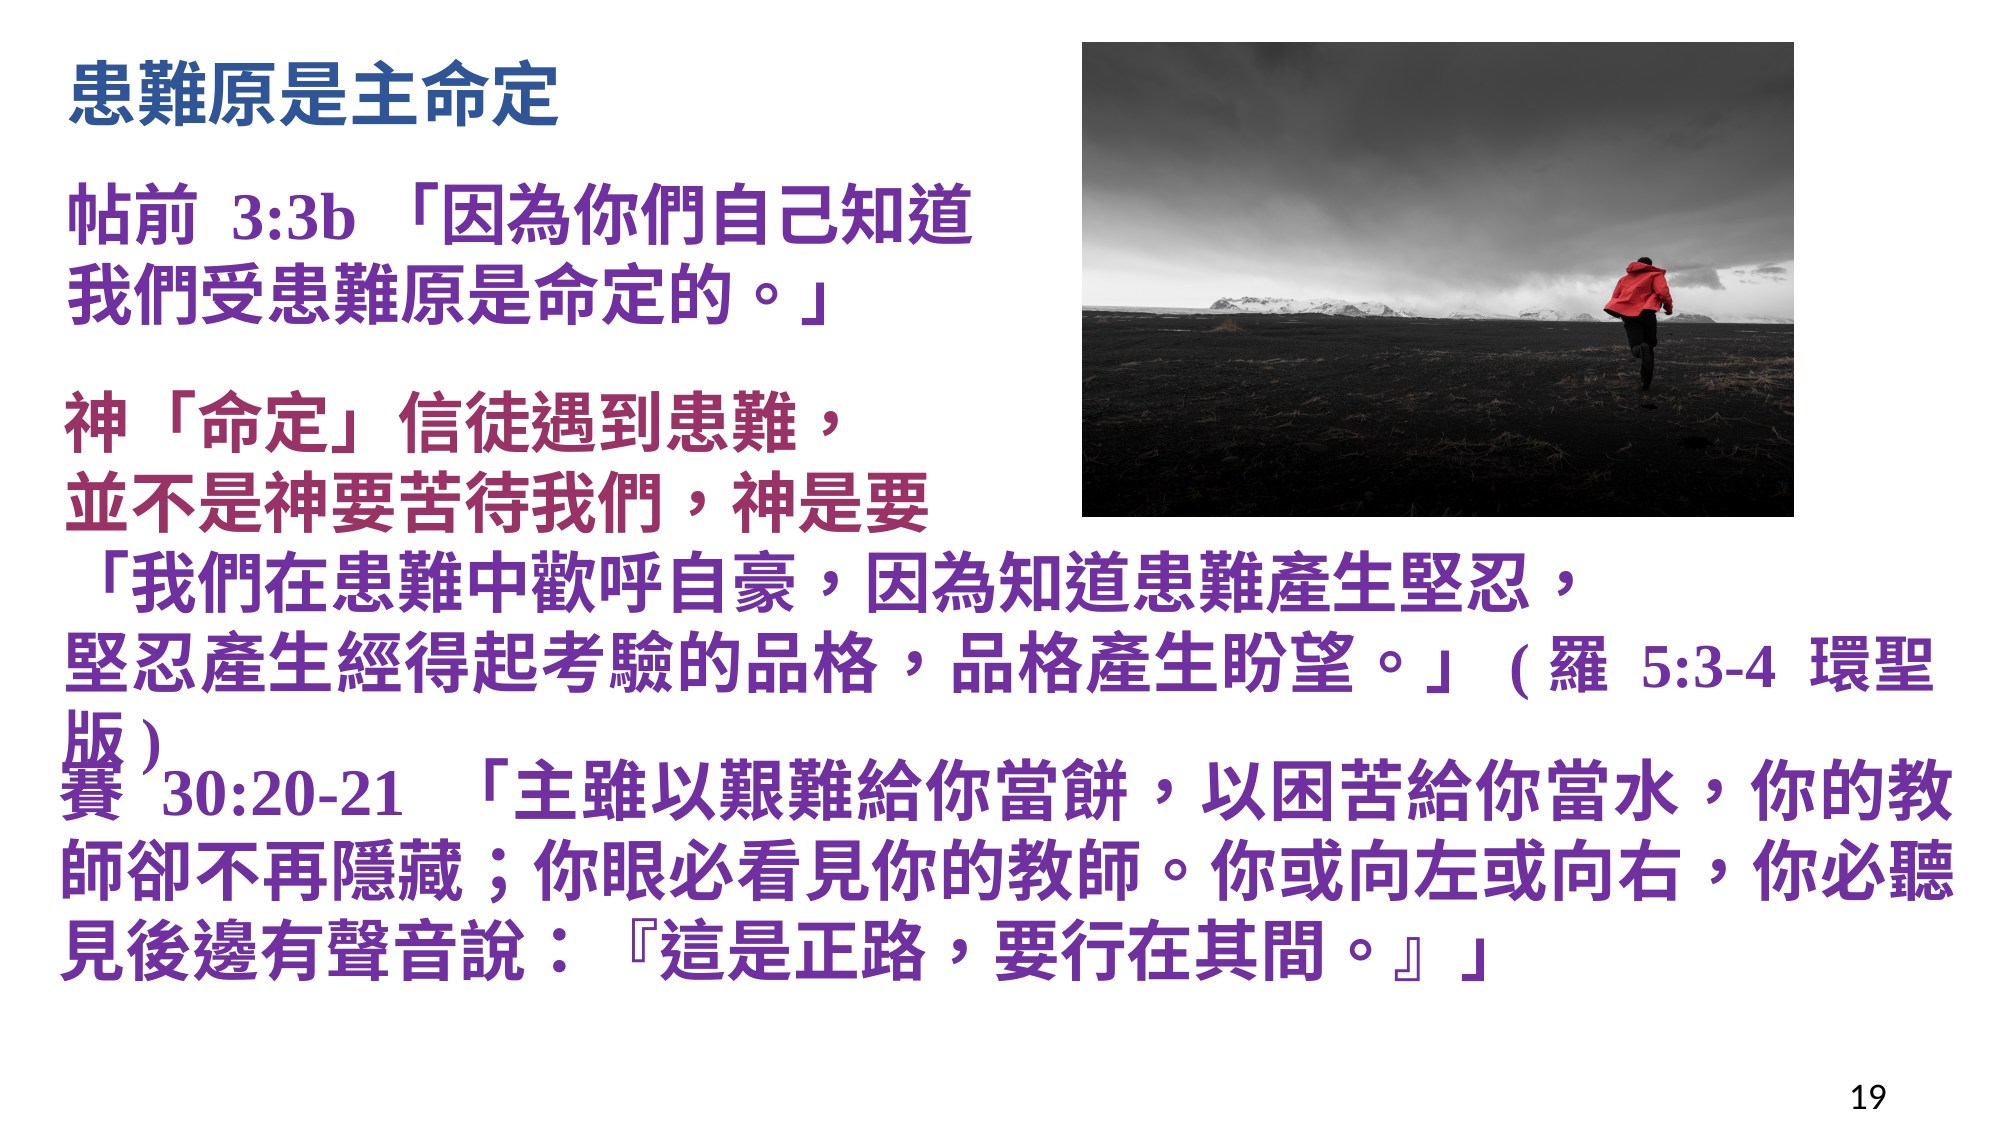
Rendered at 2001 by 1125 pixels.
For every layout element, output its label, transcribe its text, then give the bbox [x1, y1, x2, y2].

text_box 患難原是主命定 帖前 3:3b「因為你們自己知道 我們受患難原是命定的。」 [51, 42, 1082, 340]
text_box 神「命定」信徒遇到患難， 並不是神要苦待我們，神是要 「我們在患難中歡呼自豪，因為知道患難產生堅忍， 堅忍產生經得起考驗的品格，品格產生盼望。」(羅 5:3-4 環聖版) [49, 373, 1951, 741]
picture [1082, 42, 1794, 517]
text_box 賽 30:20-21 「主雖以艱難給你當餅，以困苦給你當水，你的教師卻不再隱藏；你眼必看見你的教師。你或向左或向右，你必聽見後邊有聲音說：『這是正路，要行在其間。』」 [44, 741, 1970, 996]
text_box 19 [1833, 1064, 1917, 1125]
